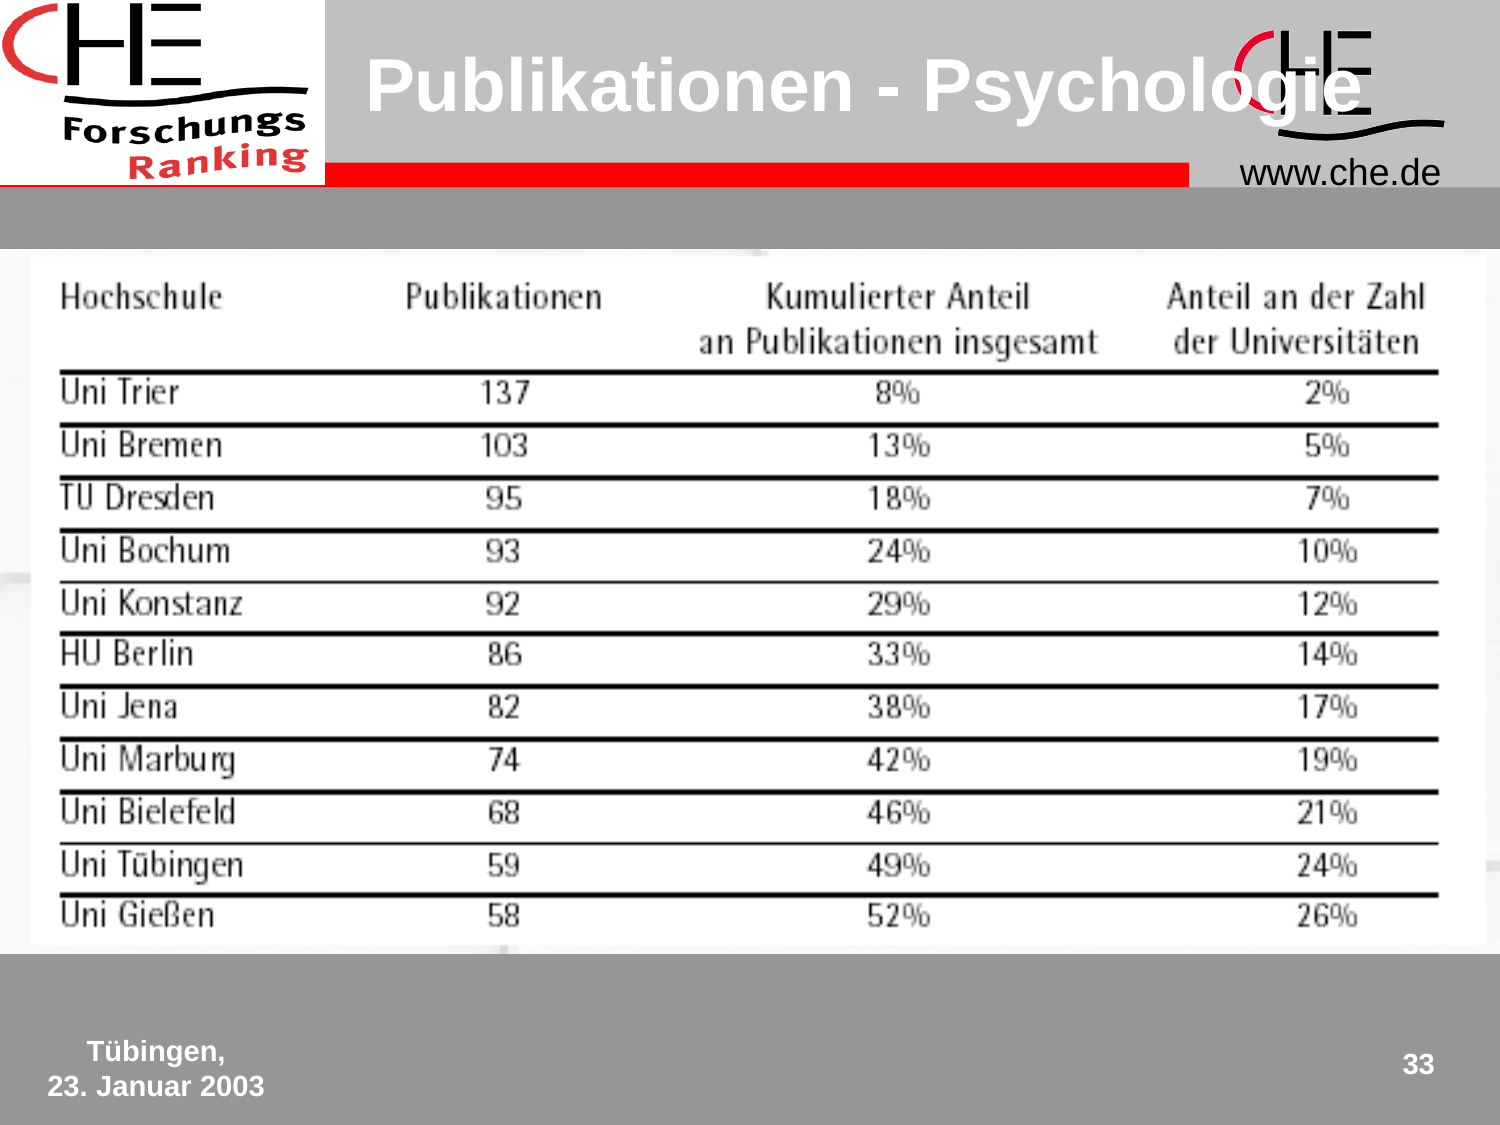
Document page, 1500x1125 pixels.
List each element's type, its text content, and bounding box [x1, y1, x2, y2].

title Publikationen - Psychologie [350, 0, 1425, 163]
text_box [0, 0, 325, 185]
slide_number 33 [1362, 1037, 1450, 1100]
picture [1425, 27, 1446, 143]
picture [0, 249, 1500, 954]
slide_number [0, 1025, 313, 1100]
